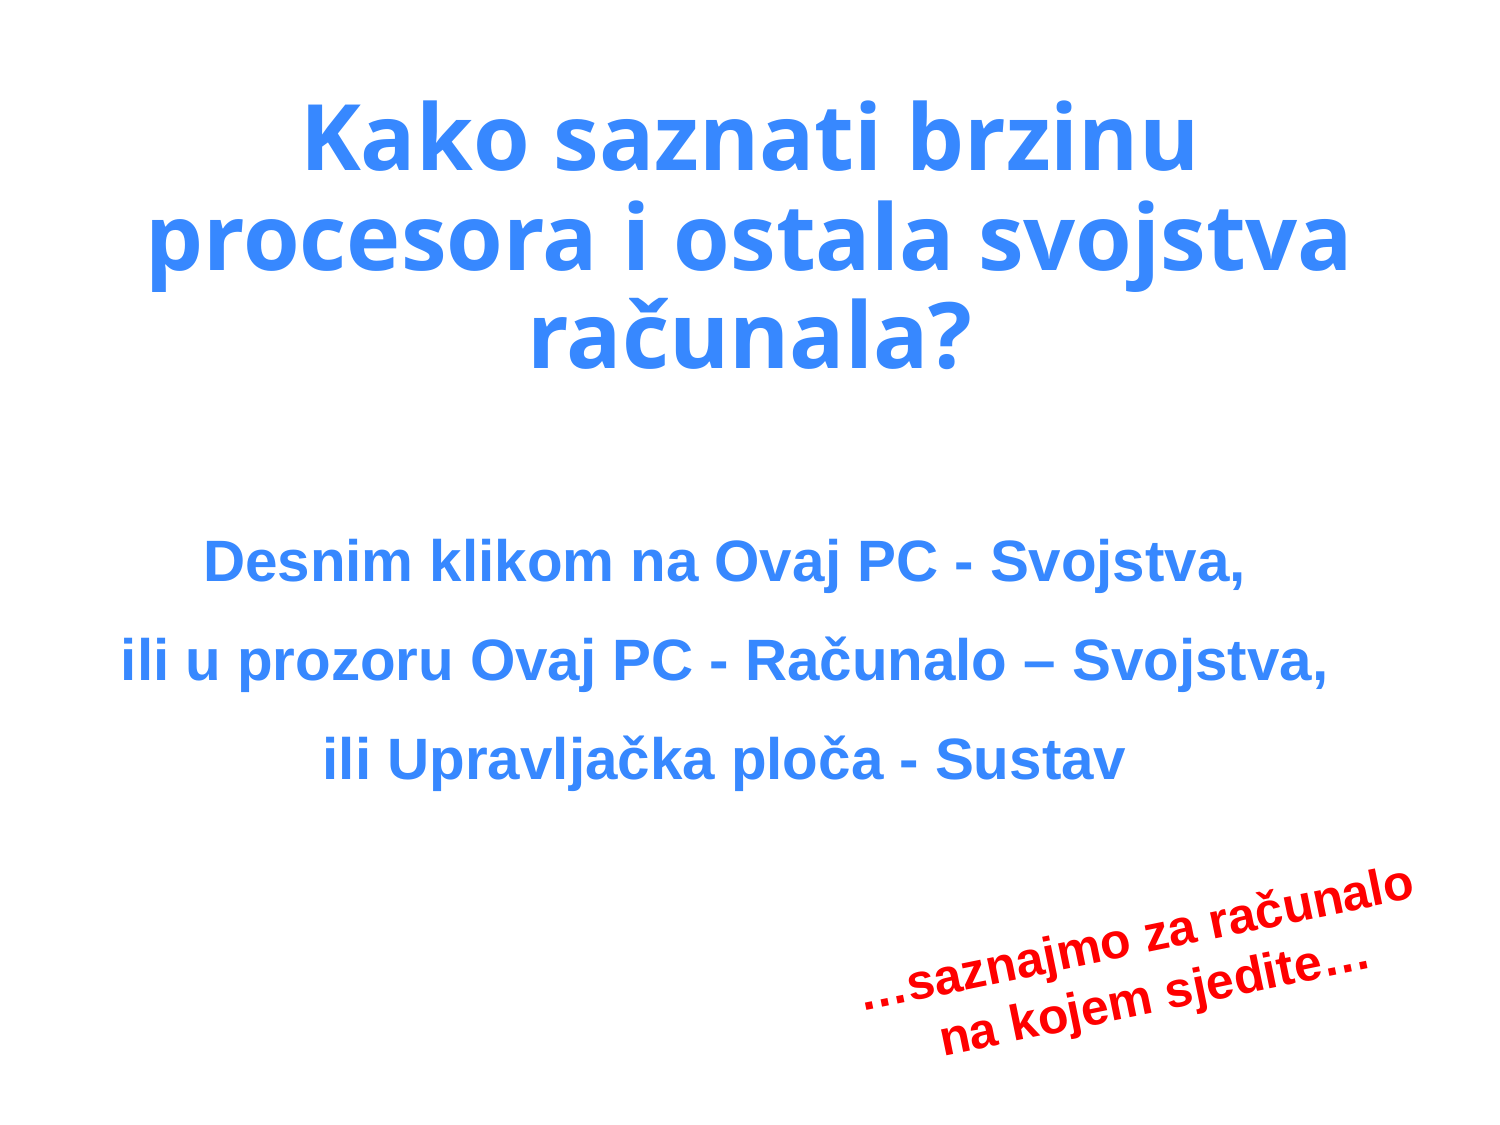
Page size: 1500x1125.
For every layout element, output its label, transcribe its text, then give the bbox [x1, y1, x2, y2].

text_box Desnim klikom na Ovaj PC - Svojstva, ili u prozoru Ovaj PC - Računalo – Svojstva, ili Upravljačka ploča - Sustav [88, 515, 1379, 799]
text_box …saznajmo za računalo na kojem sjedite… [835, 834, 1461, 1091]
title Kako saznati brzinu procesora i ostala svojstva računala? [103, 59, 1397, 421]
